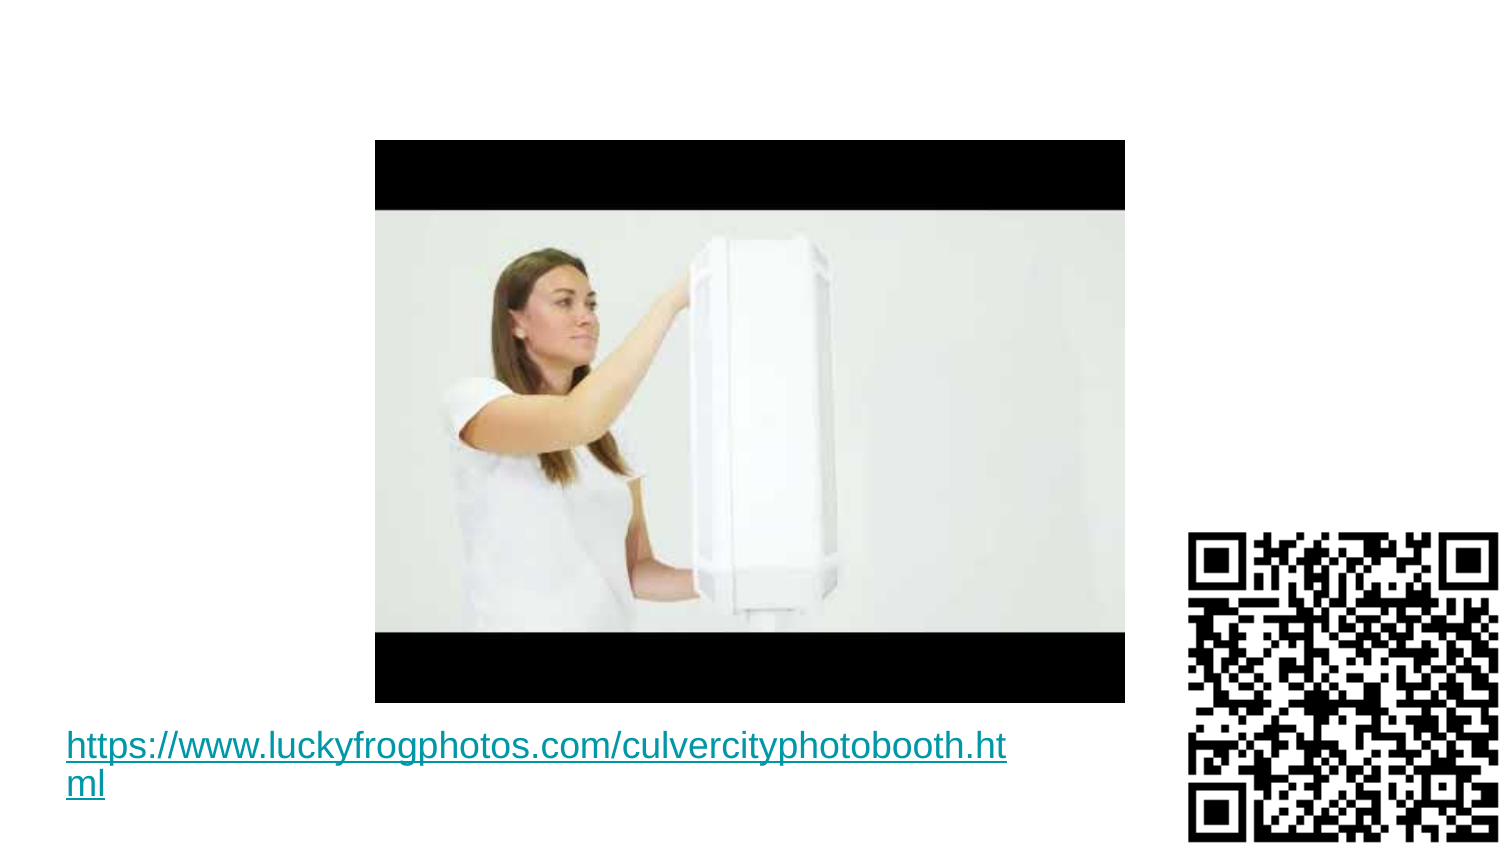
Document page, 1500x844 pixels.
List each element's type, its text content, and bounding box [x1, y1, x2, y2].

list https://www.luckyfrogphotos.com/culvercityphotobooth.html [51, 694, 1036, 794]
picture [1187, 530, 1500, 844]
picture [374, 140, 1126, 704]
